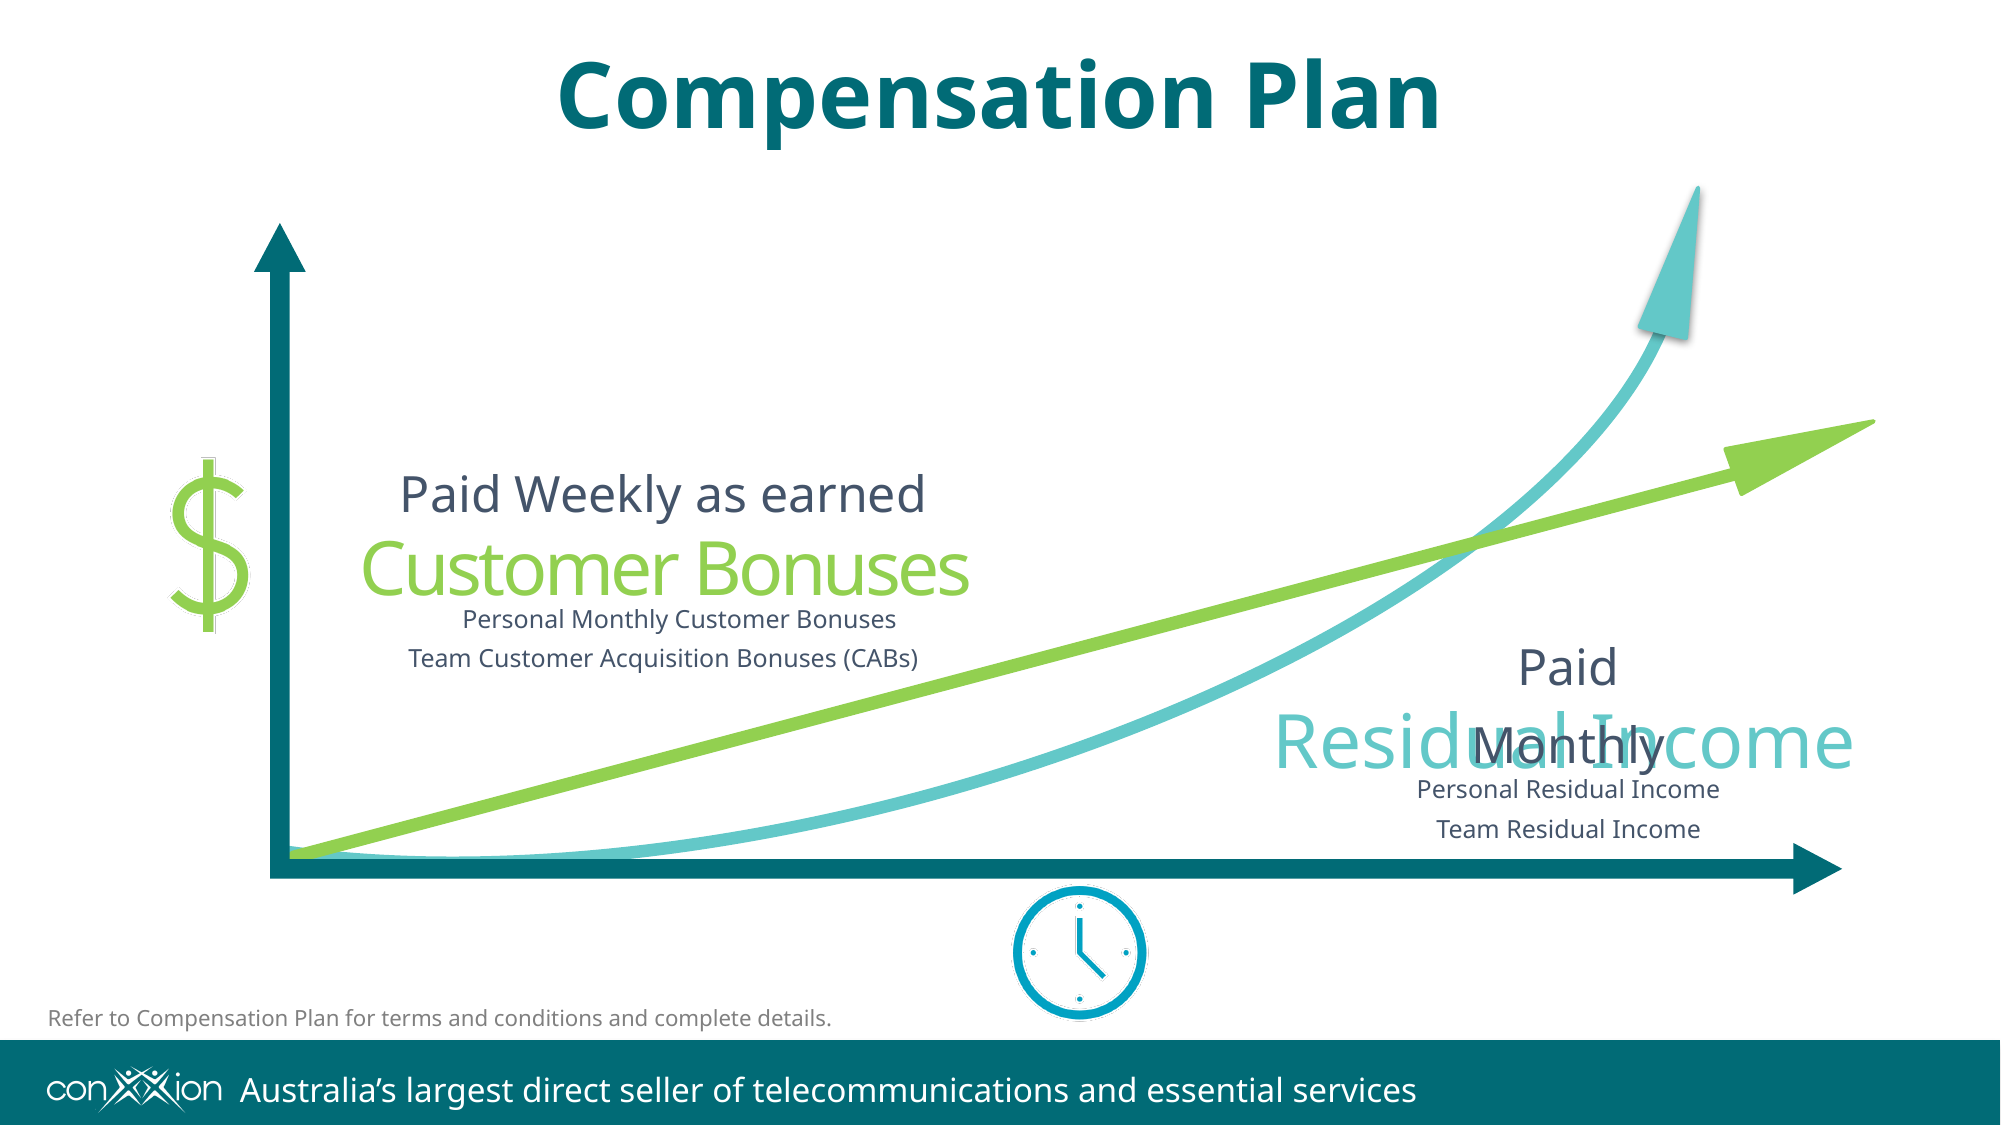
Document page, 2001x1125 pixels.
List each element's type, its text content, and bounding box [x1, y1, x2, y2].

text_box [0, 36, 1879, 853]
text_box Refer to Compensation Plan for terms and conditions and complete details. [33, 996, 1914, 1039]
picture [994, 867, 1165, 1038]
picture [111, 448, 267, 643]
picture [46, 1066, 222, 1114]
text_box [267, 422, 1878, 667]
text_box [270, 853, 1843, 895]
title Compensation Plan [27, 19, 1973, 178]
